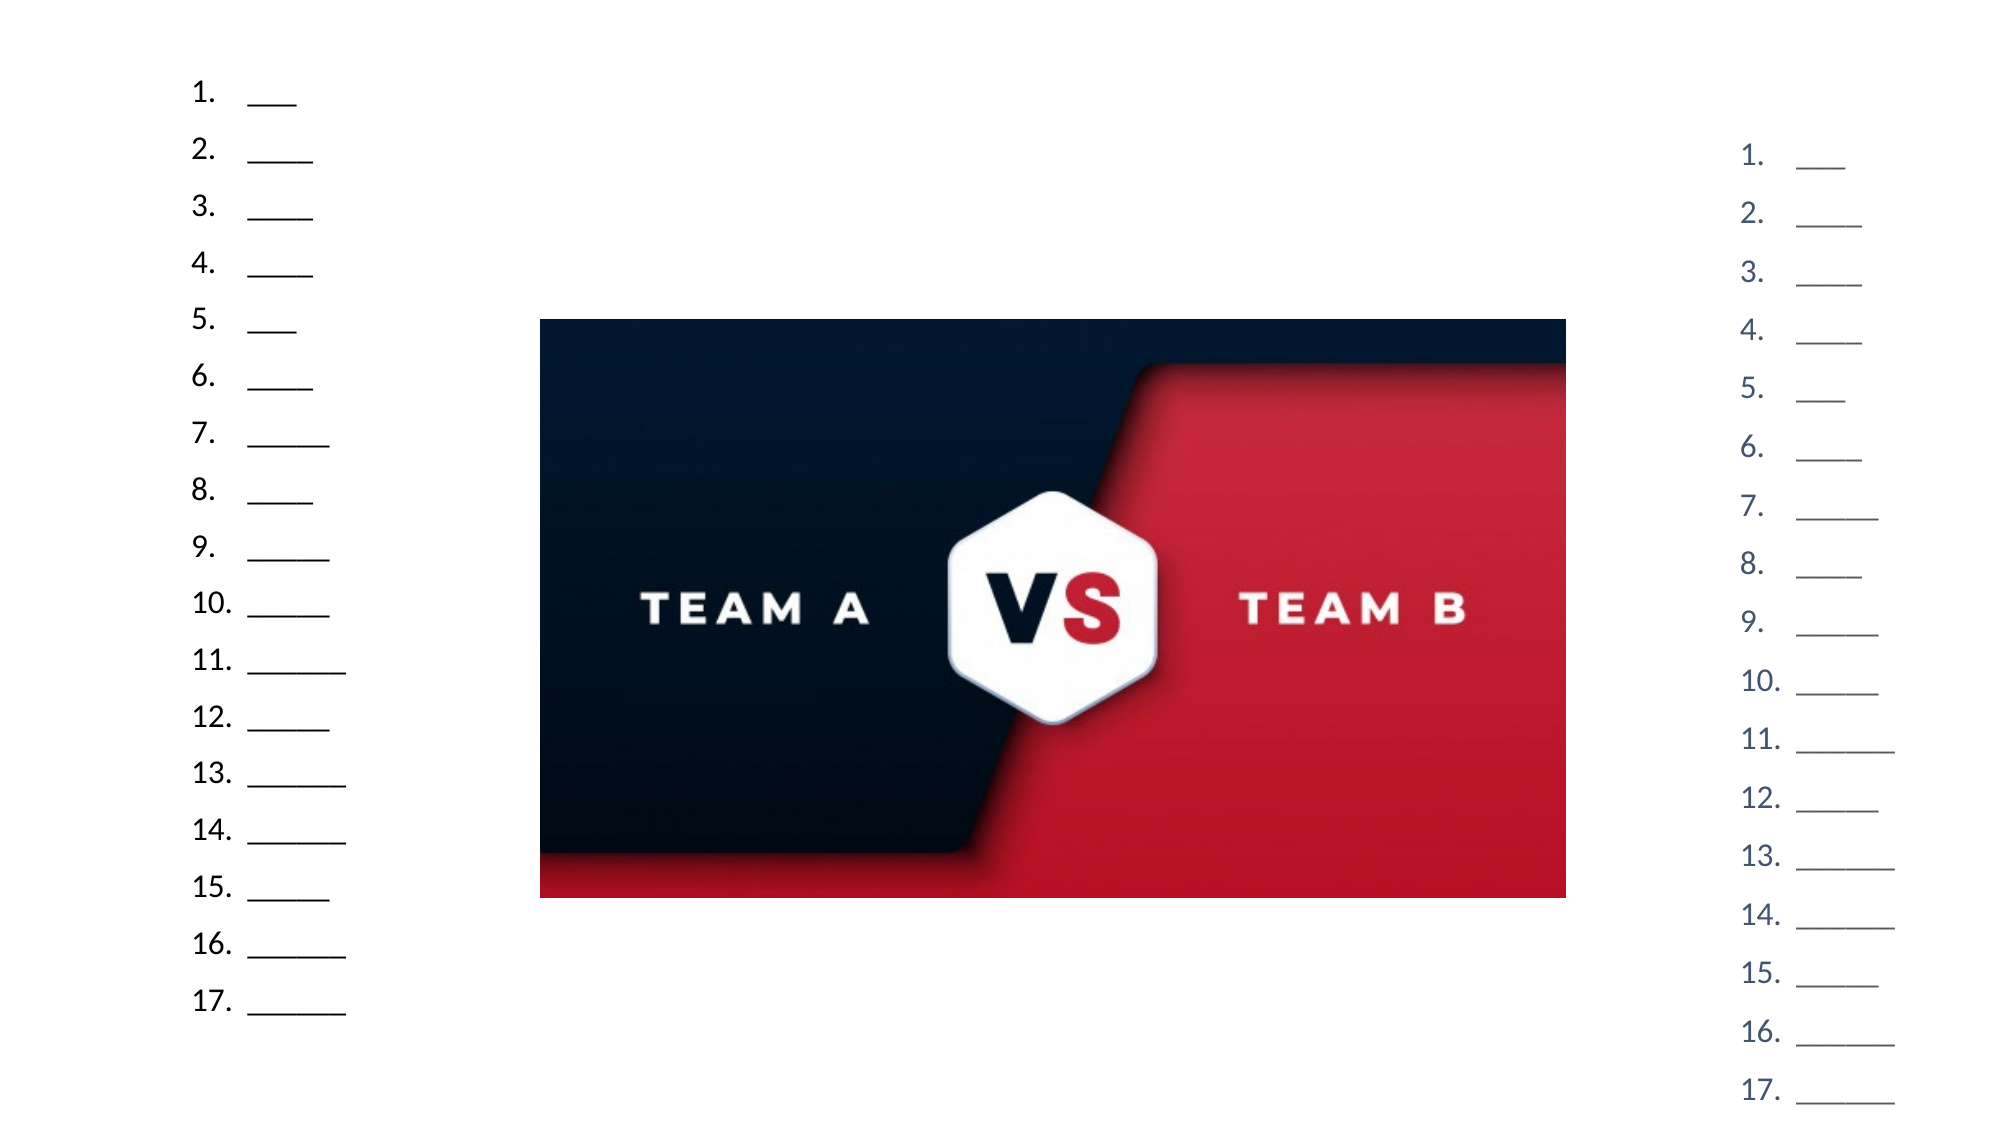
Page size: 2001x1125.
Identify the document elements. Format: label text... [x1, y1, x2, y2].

picture [539, 319, 1566, 899]
list ___ ____ ____ ____ ___ ____ _____ ____ _____ _____ ______ _____ ______ ______ _____ ______ ______ [176, 66, 904, 1079]
text_box ___ ____ ____ ____ ___ ____ _____ ____ _____ _____ ______ _____ ______ ______ _____ ______ ______ [1724, 65, 1952, 1078]
